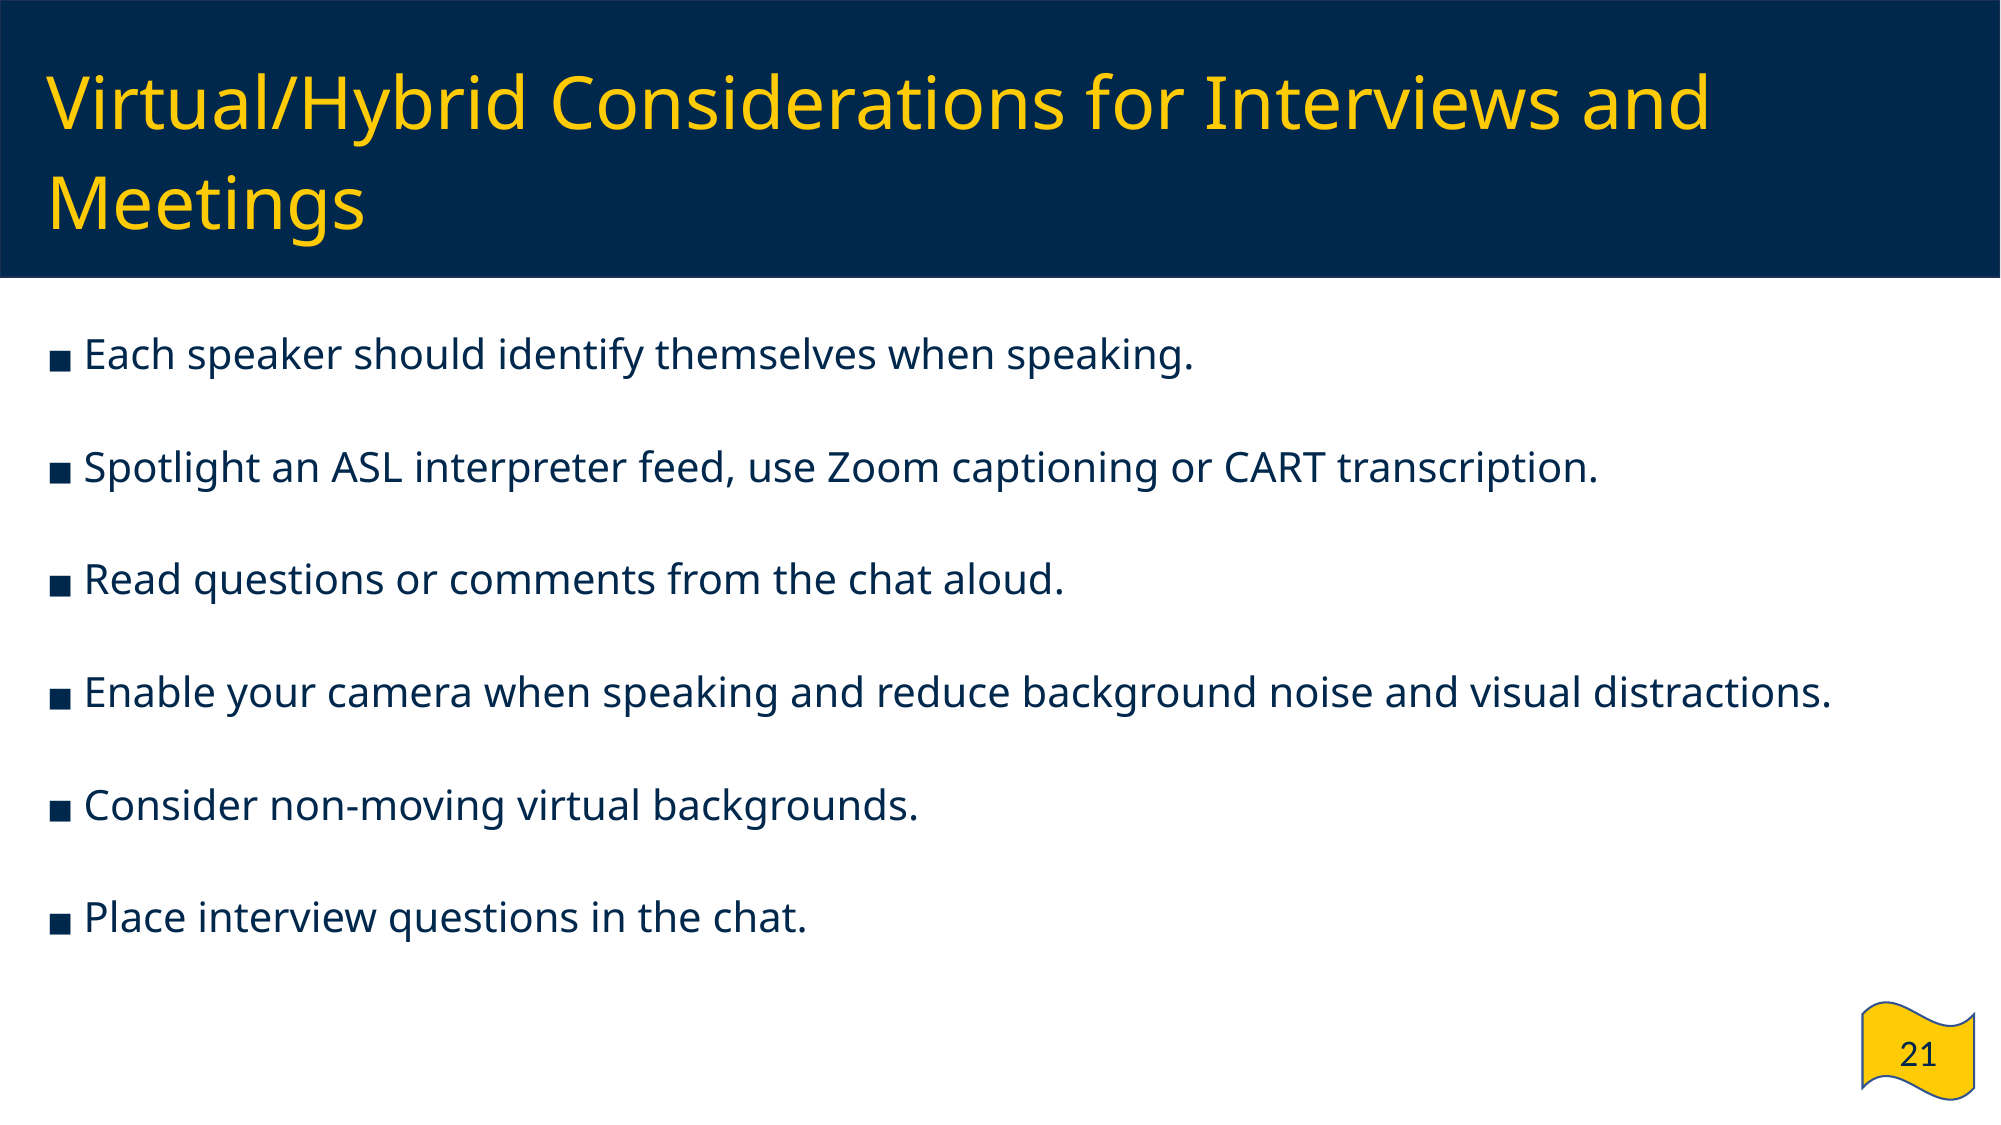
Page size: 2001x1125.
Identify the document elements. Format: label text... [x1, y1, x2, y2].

title Virtual/Hybrid Considerations for Interviews and Meetings [31, 35, 1940, 253]
list Each speaker should identify themselves when speaking. Spotlight an ASL interpreter feed, use Zoom captioning or CART transcription. Read questions or comments from the chat aloud. Enable your camera when speaking and reduce background noise and visual distractions. Consider non-moving virtual backgrounds. Place interview questions in the chat. [31, 295, 1975, 997]
